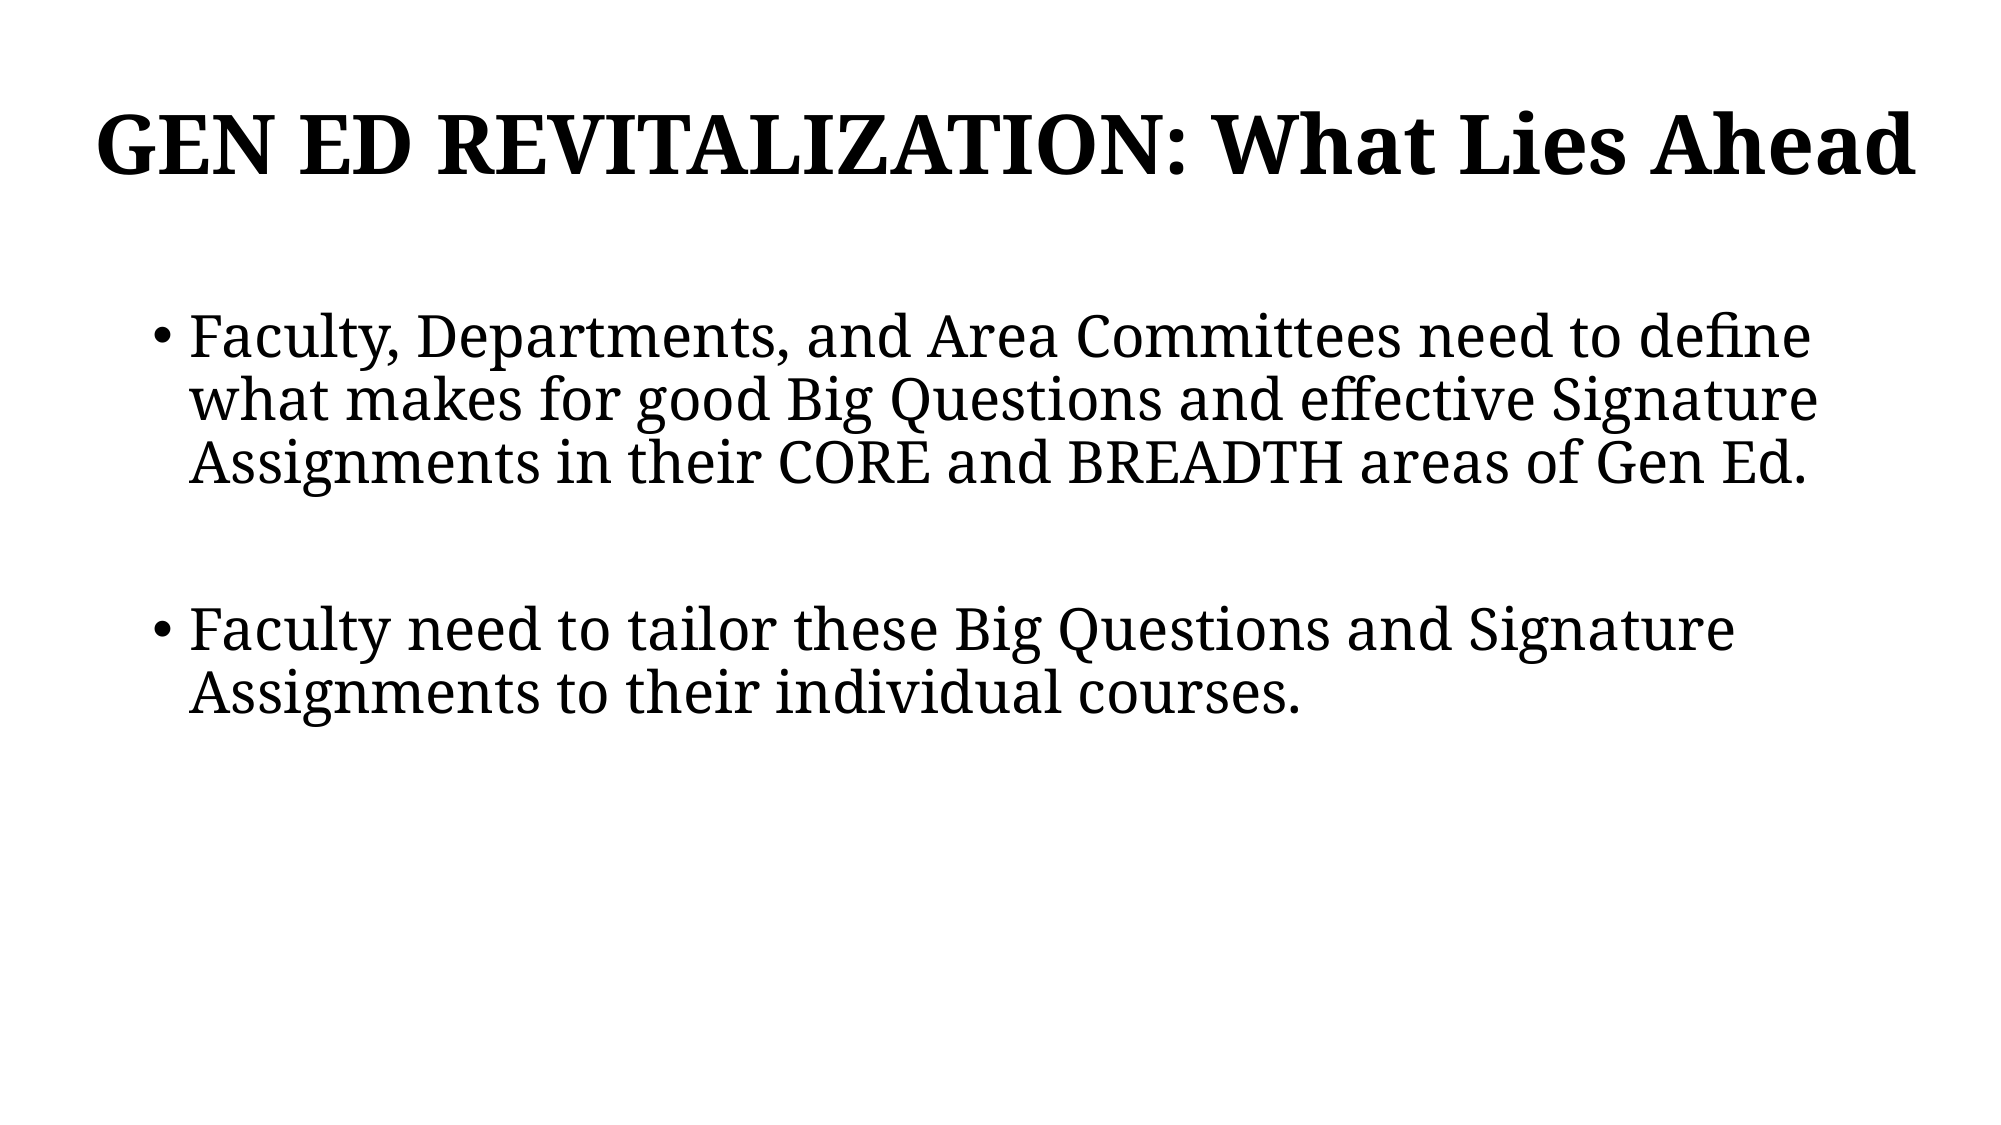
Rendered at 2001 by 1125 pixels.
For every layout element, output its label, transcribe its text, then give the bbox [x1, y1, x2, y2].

list Faculty, Departments, and Area Committees need to define what makes for good Big Questions and effective Signature Assignments in their CORE and BREADTH areas of Gen Ed. Faculty need to tailor these Big Questions and Signature Assignments to their individual courses. [137, 299, 1912, 1012]
title GEN ED REVITALIZATION: What Lies Ahead [62, 59, 1950, 236]
